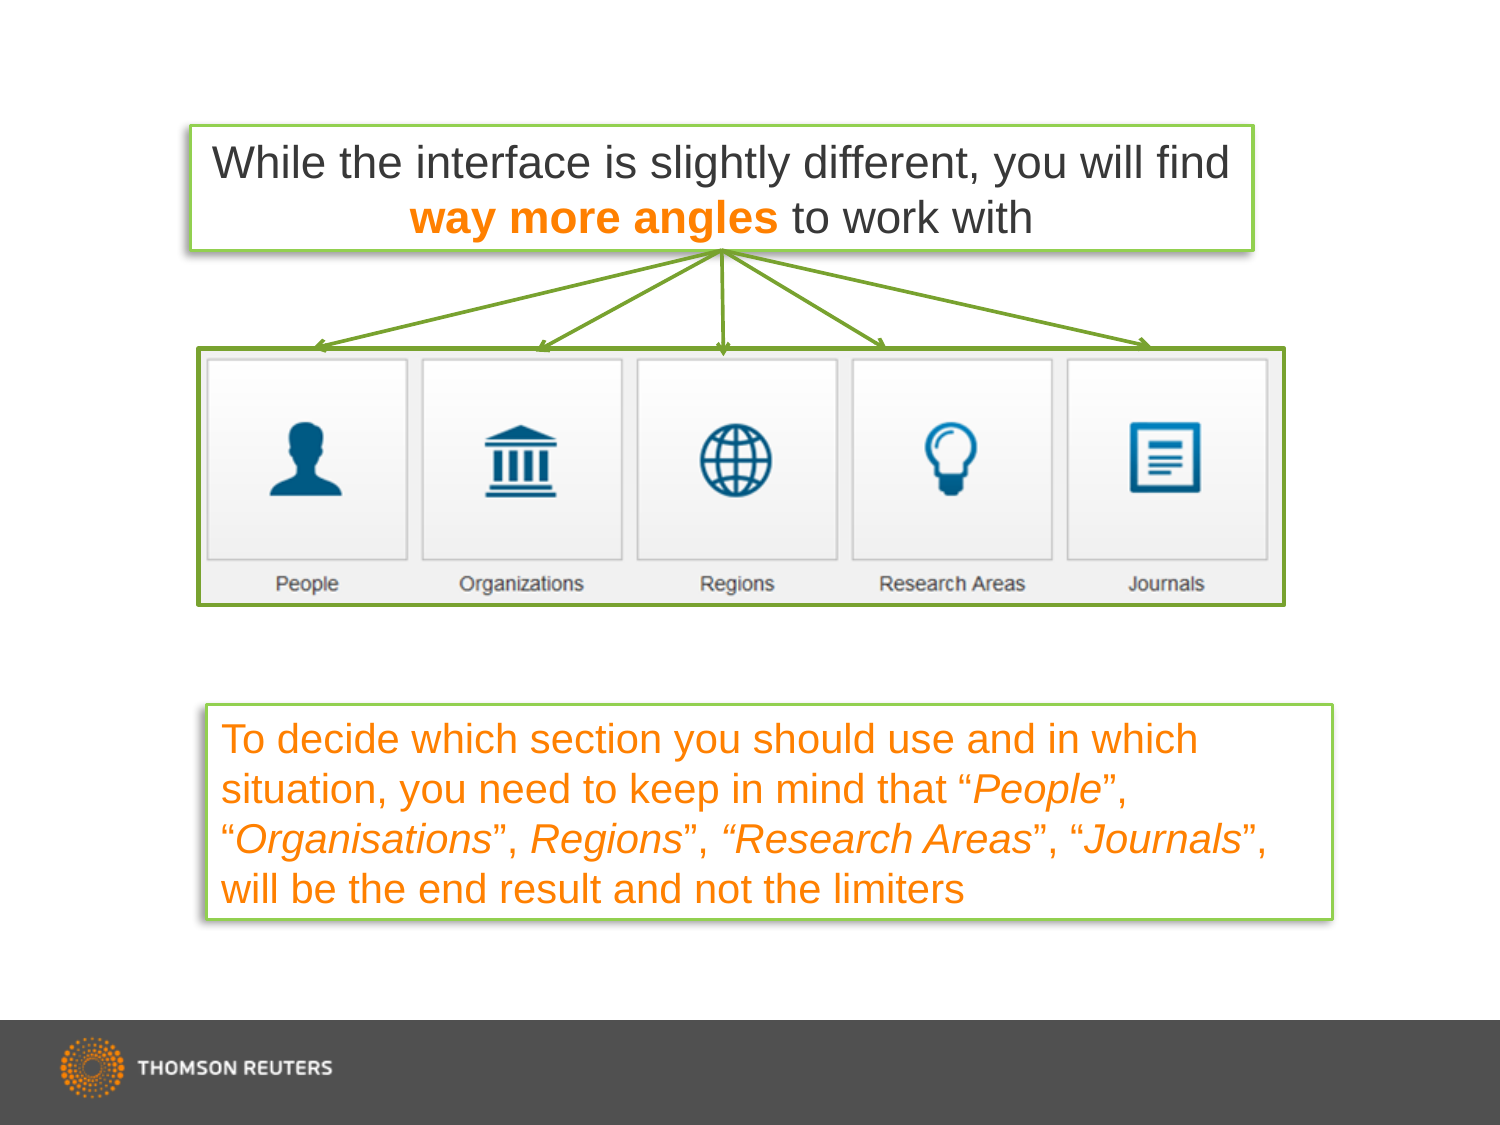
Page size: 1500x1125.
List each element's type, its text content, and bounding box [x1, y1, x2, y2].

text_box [312, 251, 534, 349]
picture [0, 1020, 1500, 1125]
picture [198, 347, 1286, 603]
text_box While the interface is slightly different, you will find way more angles to work with [190, 125, 1254, 251]
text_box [535, 251, 718, 352]
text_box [888, 251, 1152, 348]
text_box To decide which section you should use and in which situation, you need to keep in mind that “People”, “Organisations”, Regions”, “Research Areas”, “Journals”, will be the end result and not the limiters [206, 704, 1333, 920]
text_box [721, 251, 888, 351]
